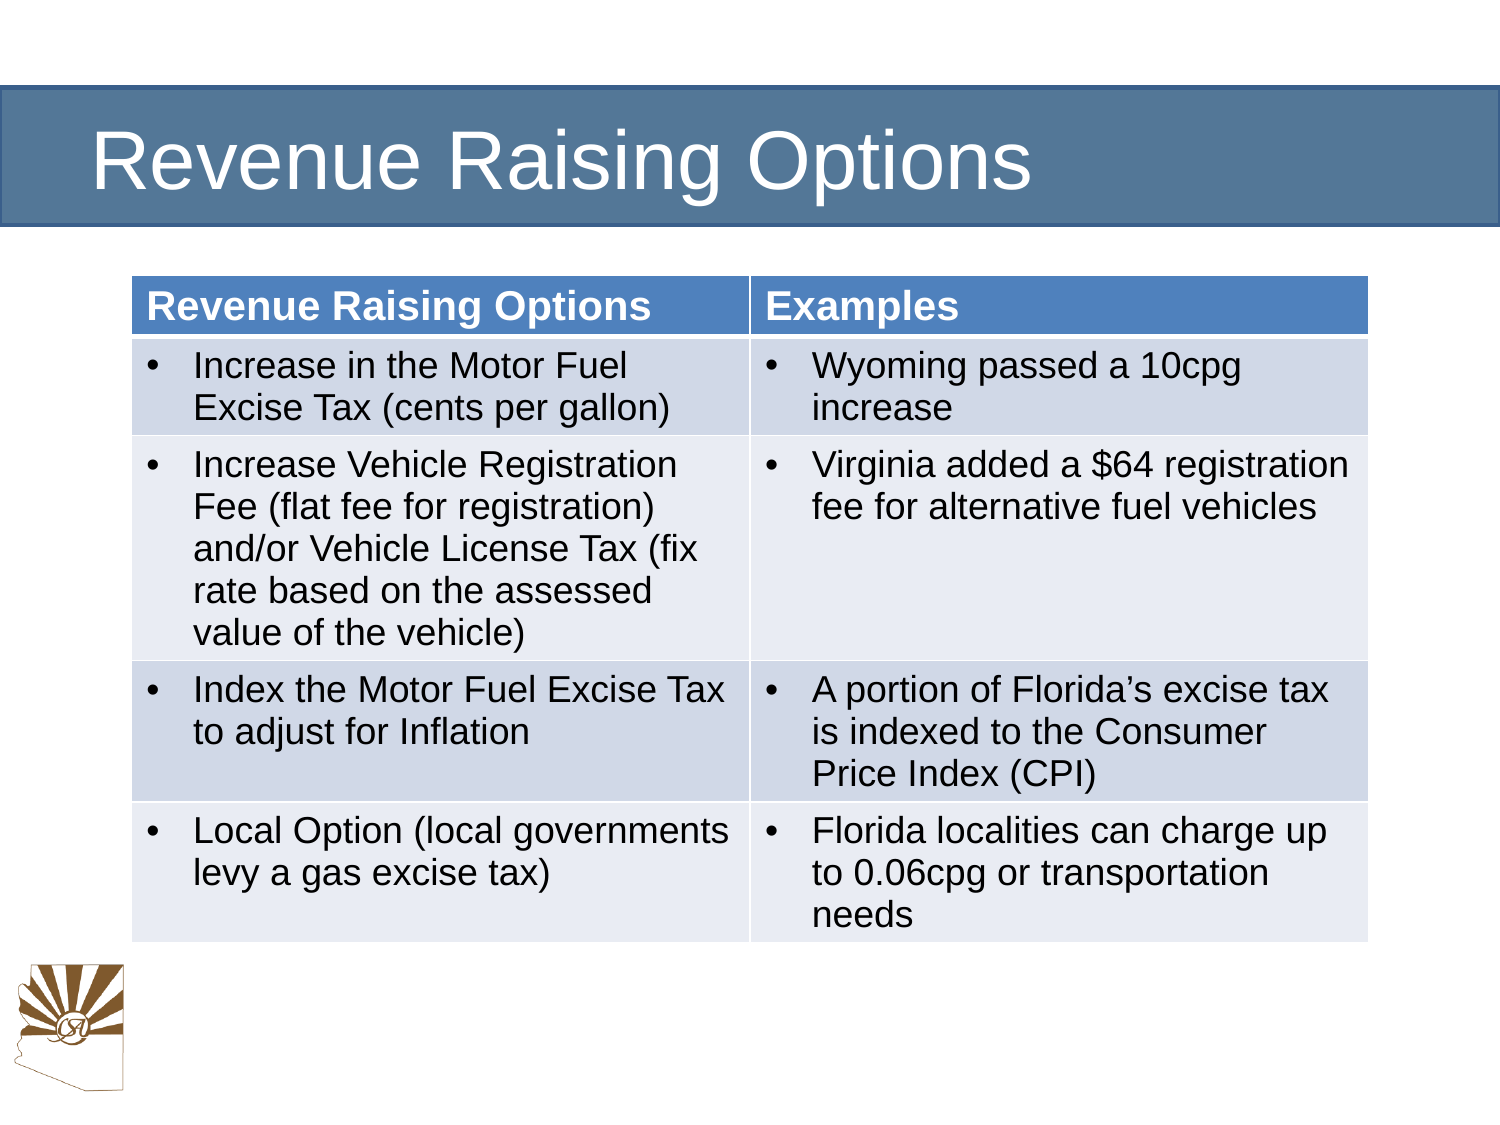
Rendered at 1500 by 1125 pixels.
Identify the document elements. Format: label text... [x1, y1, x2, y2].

table_cell Florida localities can charge up to 0.06cpg or transportation needs [751, 803, 1368, 942]
table_header Revenue Raising Options [132, 276, 749, 334]
table_cell A portion of Florida’s excise tax is indexed to the Consumer Price Index (CPI) [751, 661, 1368, 801]
table_cell Increase Vehicle Registration Fee (flat fee for registration) and/or Vehicle License Tax (fix rate based on the assessed value of the vehicle) [132, 436, 749, 660]
table_cell Local Option (local governments levy a gas excise tax) [132, 803, 749, 942]
title Revenue Raising Options [75, 62, 1425, 250]
picture [12, 962, 125, 1092]
table_cell Index the Motor Fuel Excise Tax to adjust for Inflation [132, 661, 749, 801]
table_cell Wyoming passed a 10cpg increase [751, 339, 1368, 435]
table_header Examples [751, 276, 1368, 334]
table_cell Increase in the Motor Fuel Excise Tax (cents per gallon) [132, 339, 749, 435]
table_cell Virginia added a $64 registration fee for alternative fuel vehicles [751, 436, 1368, 660]
